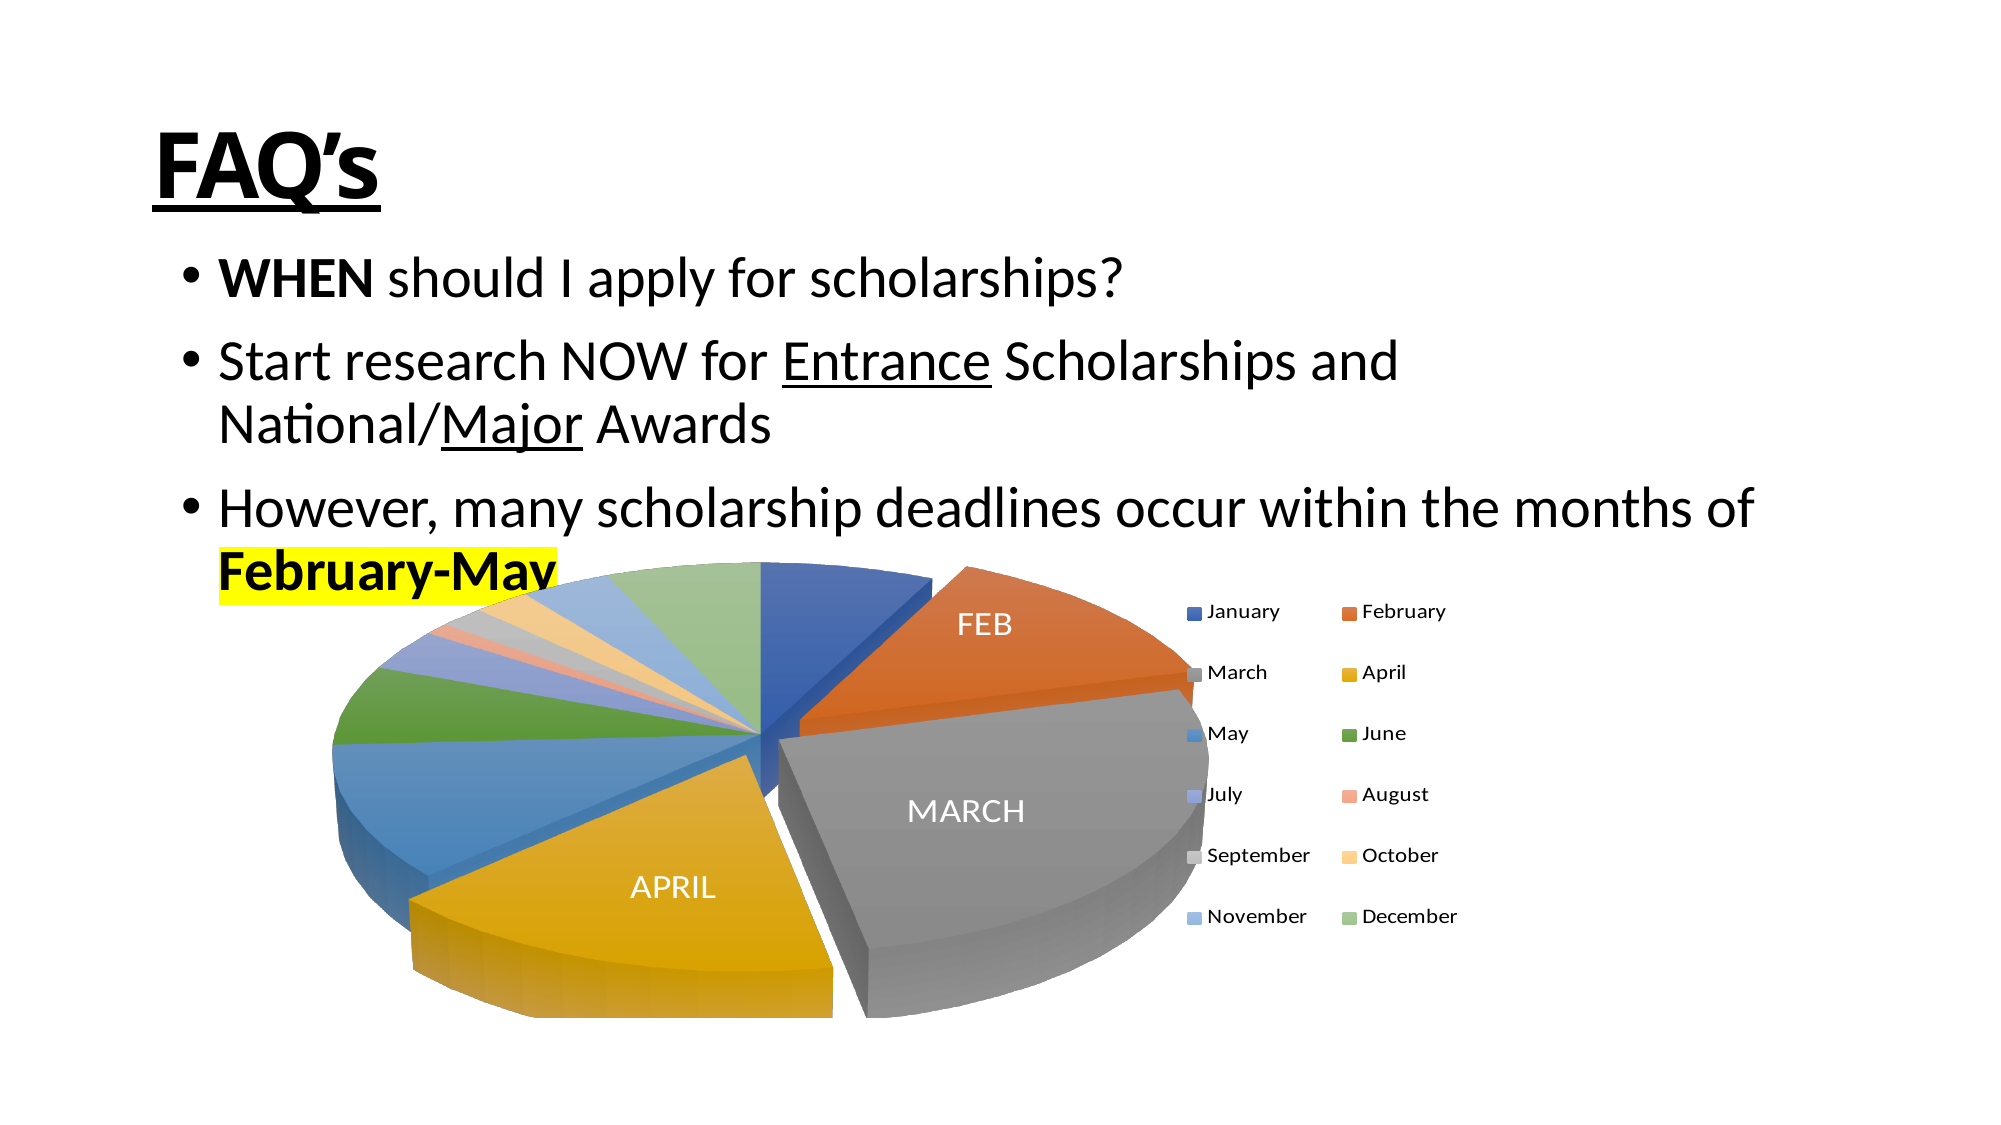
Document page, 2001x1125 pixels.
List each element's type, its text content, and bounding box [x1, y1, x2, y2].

title FAQ’s [137, 59, 1863, 278]
list WHEN should I apply for scholarships? Start research NOW for Entrance Scholarships and National/Major Awards However, many scholarship deadlines occur within the months of February-May [165, 239, 1791, 966]
chart [256, 562, 1634, 1066]
